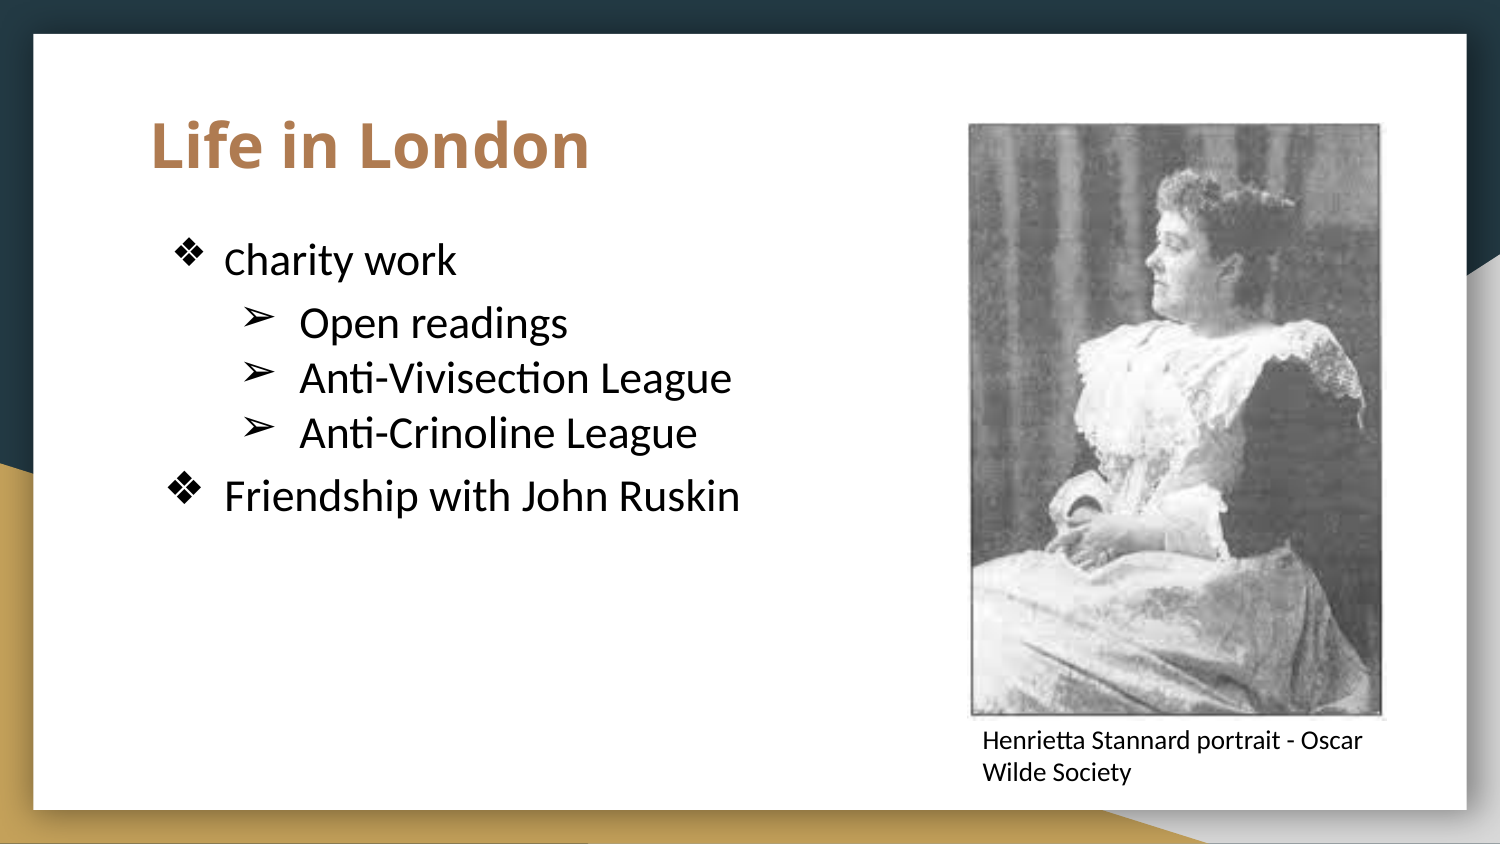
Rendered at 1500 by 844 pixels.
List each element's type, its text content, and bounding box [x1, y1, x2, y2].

title Life in London [134, 90, 1366, 206]
picture [967, 122, 1388, 721]
text_box Henrietta Stannard portrait - Oscar Wilde Society [967, 728, 1387, 803]
list Charity work Open readings Anti-Vivisection League Anti-Crinoline League Friendship with John Ruskin [134, 206, 967, 792]
